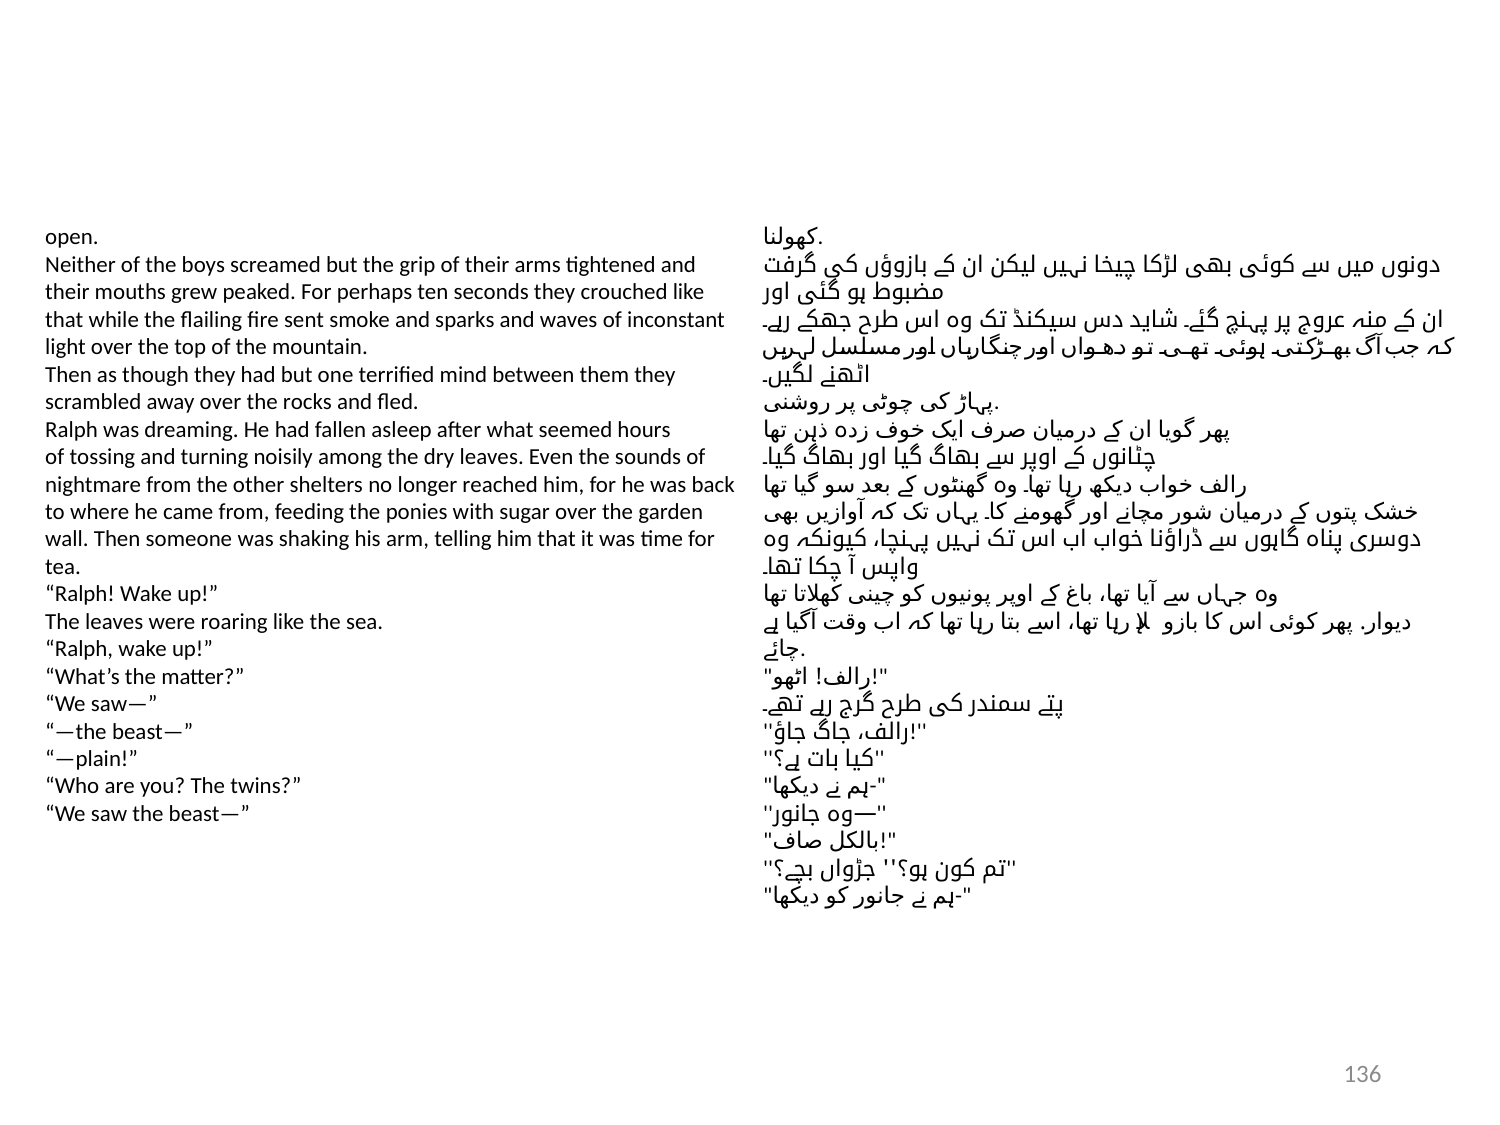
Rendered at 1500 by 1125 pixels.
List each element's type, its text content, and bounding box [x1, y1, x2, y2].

text_box open. Neither of the boys screamed but the grip of their arms tightened and their mouths grew peaked. For perhaps ten seconds they crouched like that while the flailing fire sent smoke and sparks and waves of inconstant light over the top of the mountain. Then as though they had but one terrified mind between them they scrambled away over the rocks and fled. Ralph was dreaming. He had fallen asleep after what seemed hours of tossing and turning noisily among the dry leaves. Even the sounds of nightmare from the other shelters no longer reached him, for he was back to where he came from, feeding the ponies with sugar over the garden wall. Then someone was shaking his arm, telling him that it was time for tea. “Ralph! Wake up!” The leaves were roaring like the sea. “Ralph, wake up!” “What’s the matter?” “We saw—” “—the beast—” “—plain!” “Who are you? The twins?” “We saw the beast—” [30, 214, 748, 834]
text_box کھولنا. دونوں میں سے کوئی بھی لڑکا چیخا نہیں لیکن ان کے بازوؤں کی گرفت مضبوط ہو گئی اور ان کے منہ عروج پر پہنچ گئے۔ شاید دس سیکنڈ تک وہ اس طرح جھکے رہے۔ کہ جب آگ بھڑکتی ہوئی تھی تو دھواں اور چنگاریاں اور مسلسل لہریں اٹھنے لگیں۔ پہاڑ کی چوٹی پر روشنی. پھر گویا ان کے درمیان صرف ایک خوف زدہ ذہن تھا چٹانوں کے اوپر سے بھاگ گیا اور بھاگ گیا۔ رالف خواب دیکھ رہا تھا۔ وہ گھنٹوں کے بعد سو گیا تھا خشک پتوں کے درمیان شور مچانے اور گھومنے کا۔ یہاں تک کہ آوازیں بھی دوسری پناہ گاہوں سے ڈراؤنا خواب اب اس تک نہیں پہنچا، کیونکہ وہ واپس آ چکا تھا۔ وہ جہاں سے آیا تھا، باغ کے اوپر پونیوں کو چینی کھلاتا تھا دیوار. پھر کوئی اس کا بازو ہلا رہا تھا، اسے بتا رہا تھا کہ اب وقت آگیا ہے چائے. "رالف! اٹھو!" پتے سمندر کی طرح گرج رہے تھے۔ ''رالف، جاگ جاؤ!'' ''کیا بات ہے؟'' "ہم نے دیکھا-" ''وہ جانور—'' "بالکل صاف!" ''تم کون ہو؟'' جڑواں بچے؟'' "ہم نے جانور کو دیکھا-" [748, 214, 1489, 944]
slide_number 136 [1059, 1042, 1397, 1103]
